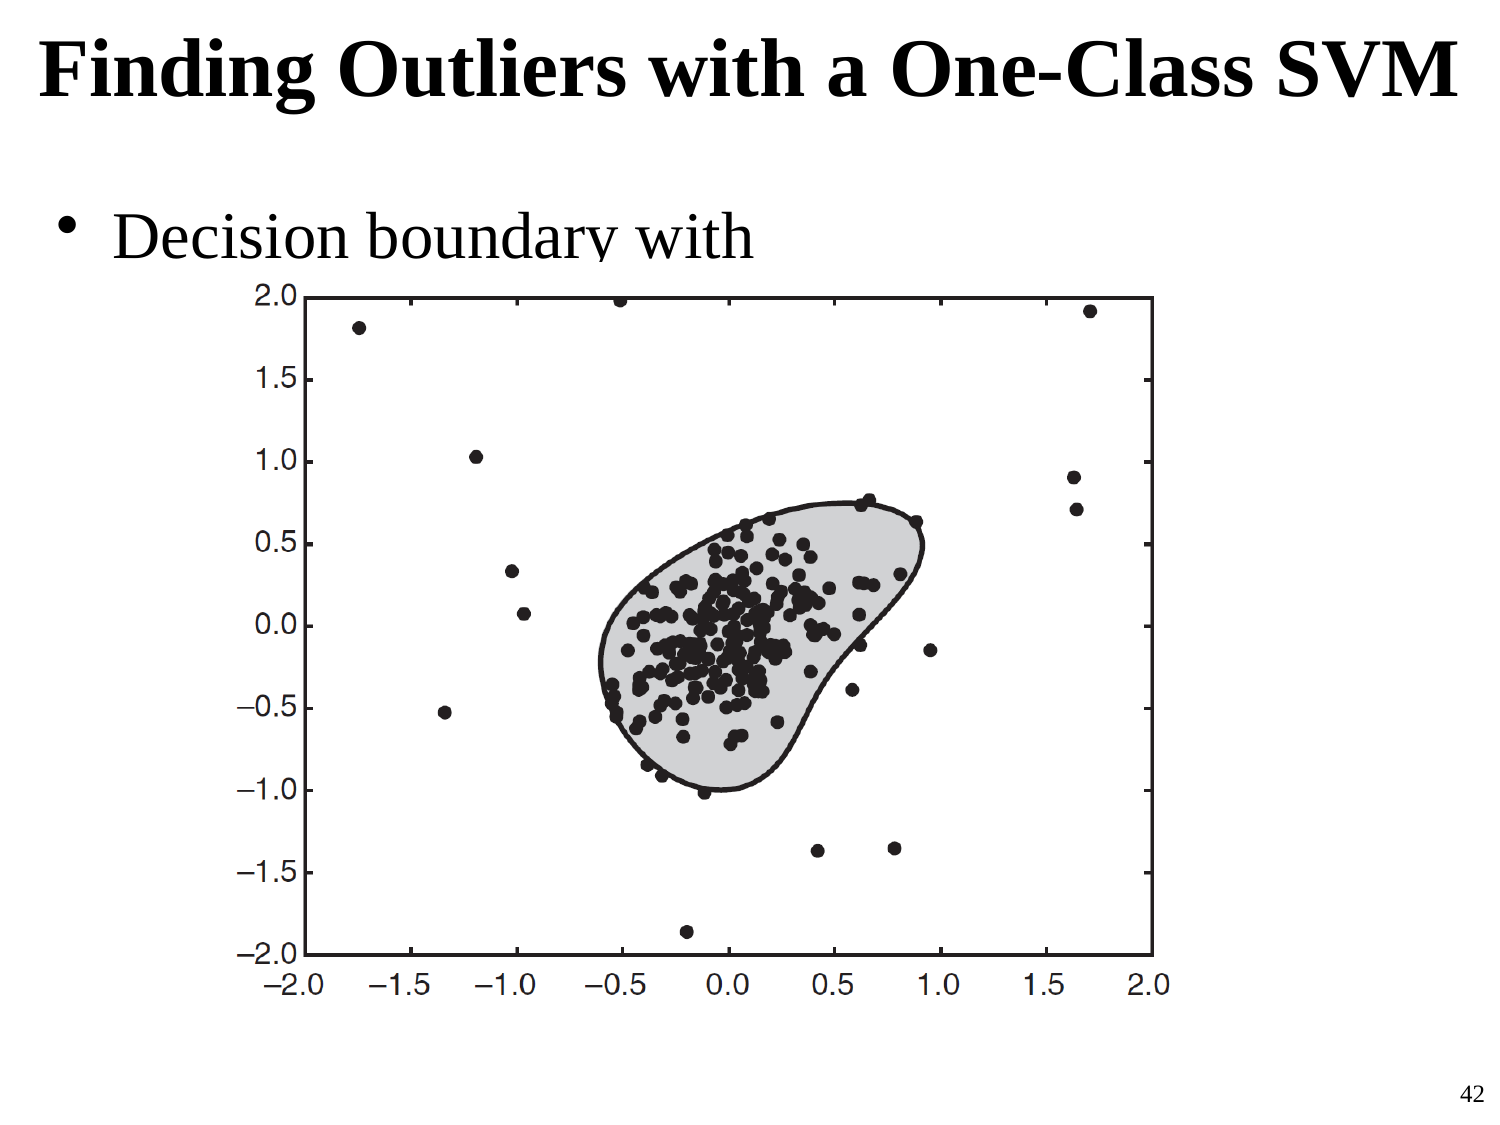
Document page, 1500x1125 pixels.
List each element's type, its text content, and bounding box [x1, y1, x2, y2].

title Finding Outliers with a One-Class SVM [0, 0, 1500, 126]
slide_number 42 [1186, 1069, 1500, 1125]
picture [199, 262, 1206, 1013]
